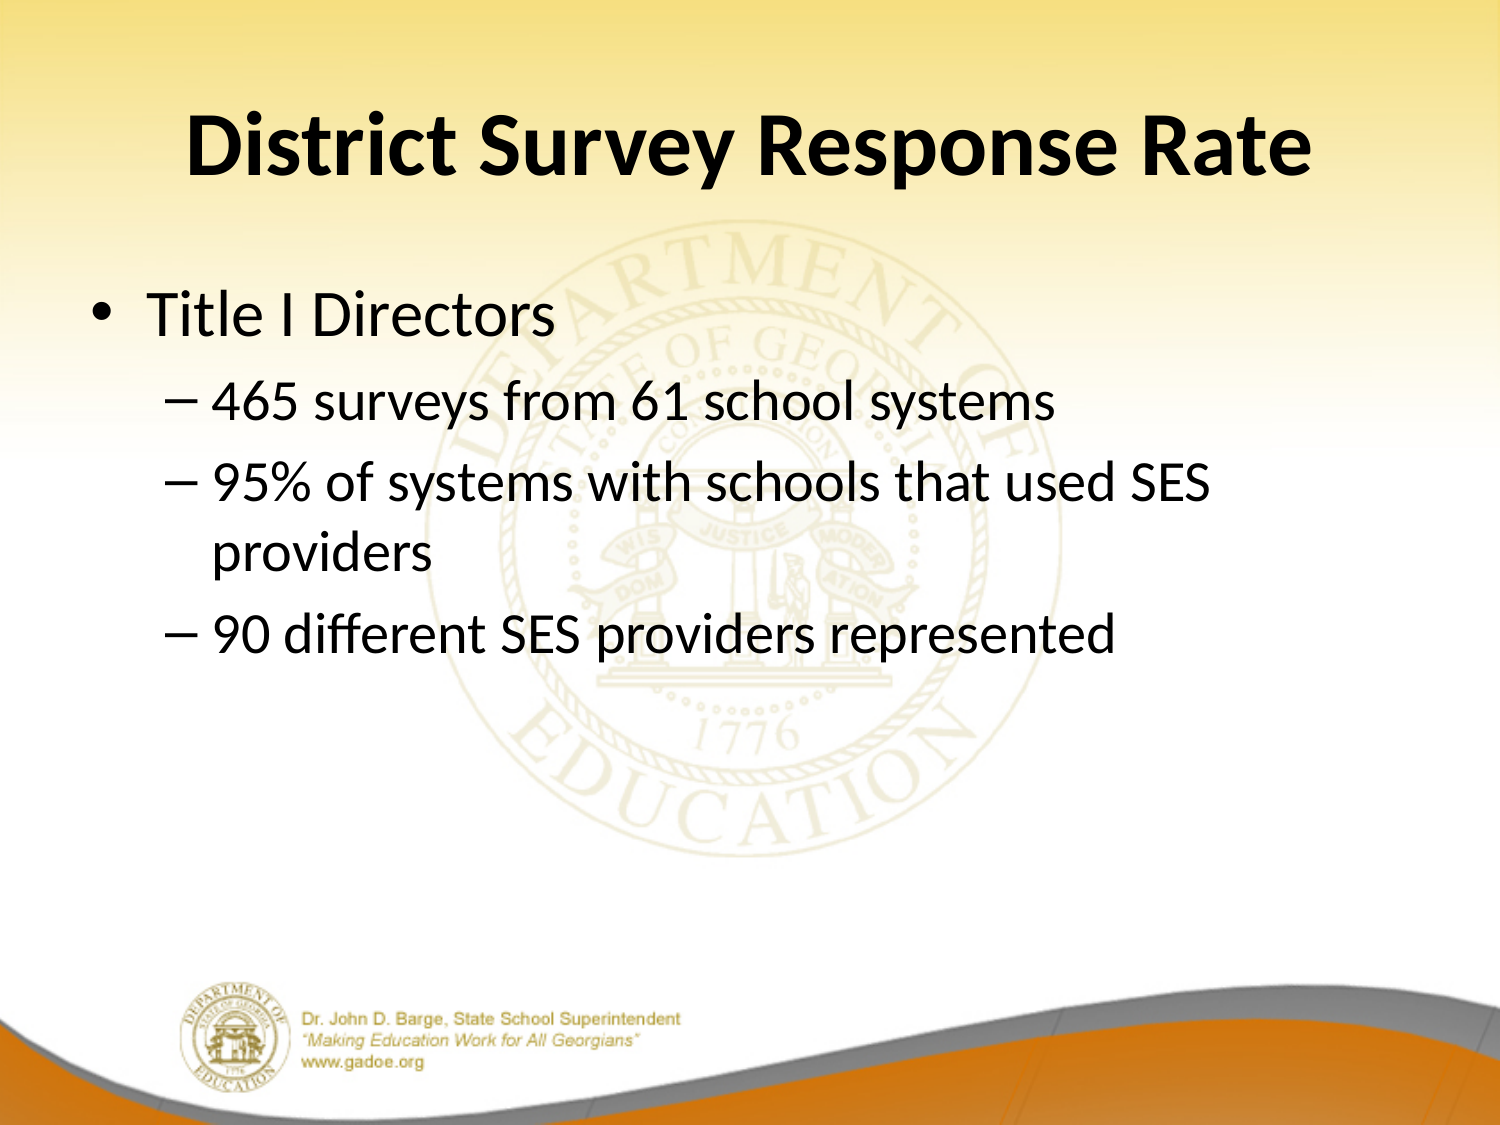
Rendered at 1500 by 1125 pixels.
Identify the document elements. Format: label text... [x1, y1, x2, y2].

list Title I Directors 465 surveys from 61 school systems 95% of systems with schools that used SES providers 90 different SES providers represented [74, 262, 1426, 1006]
picture [0, 0, 1500, 1125]
title District Survey Response Rate [74, 44, 1426, 233]
